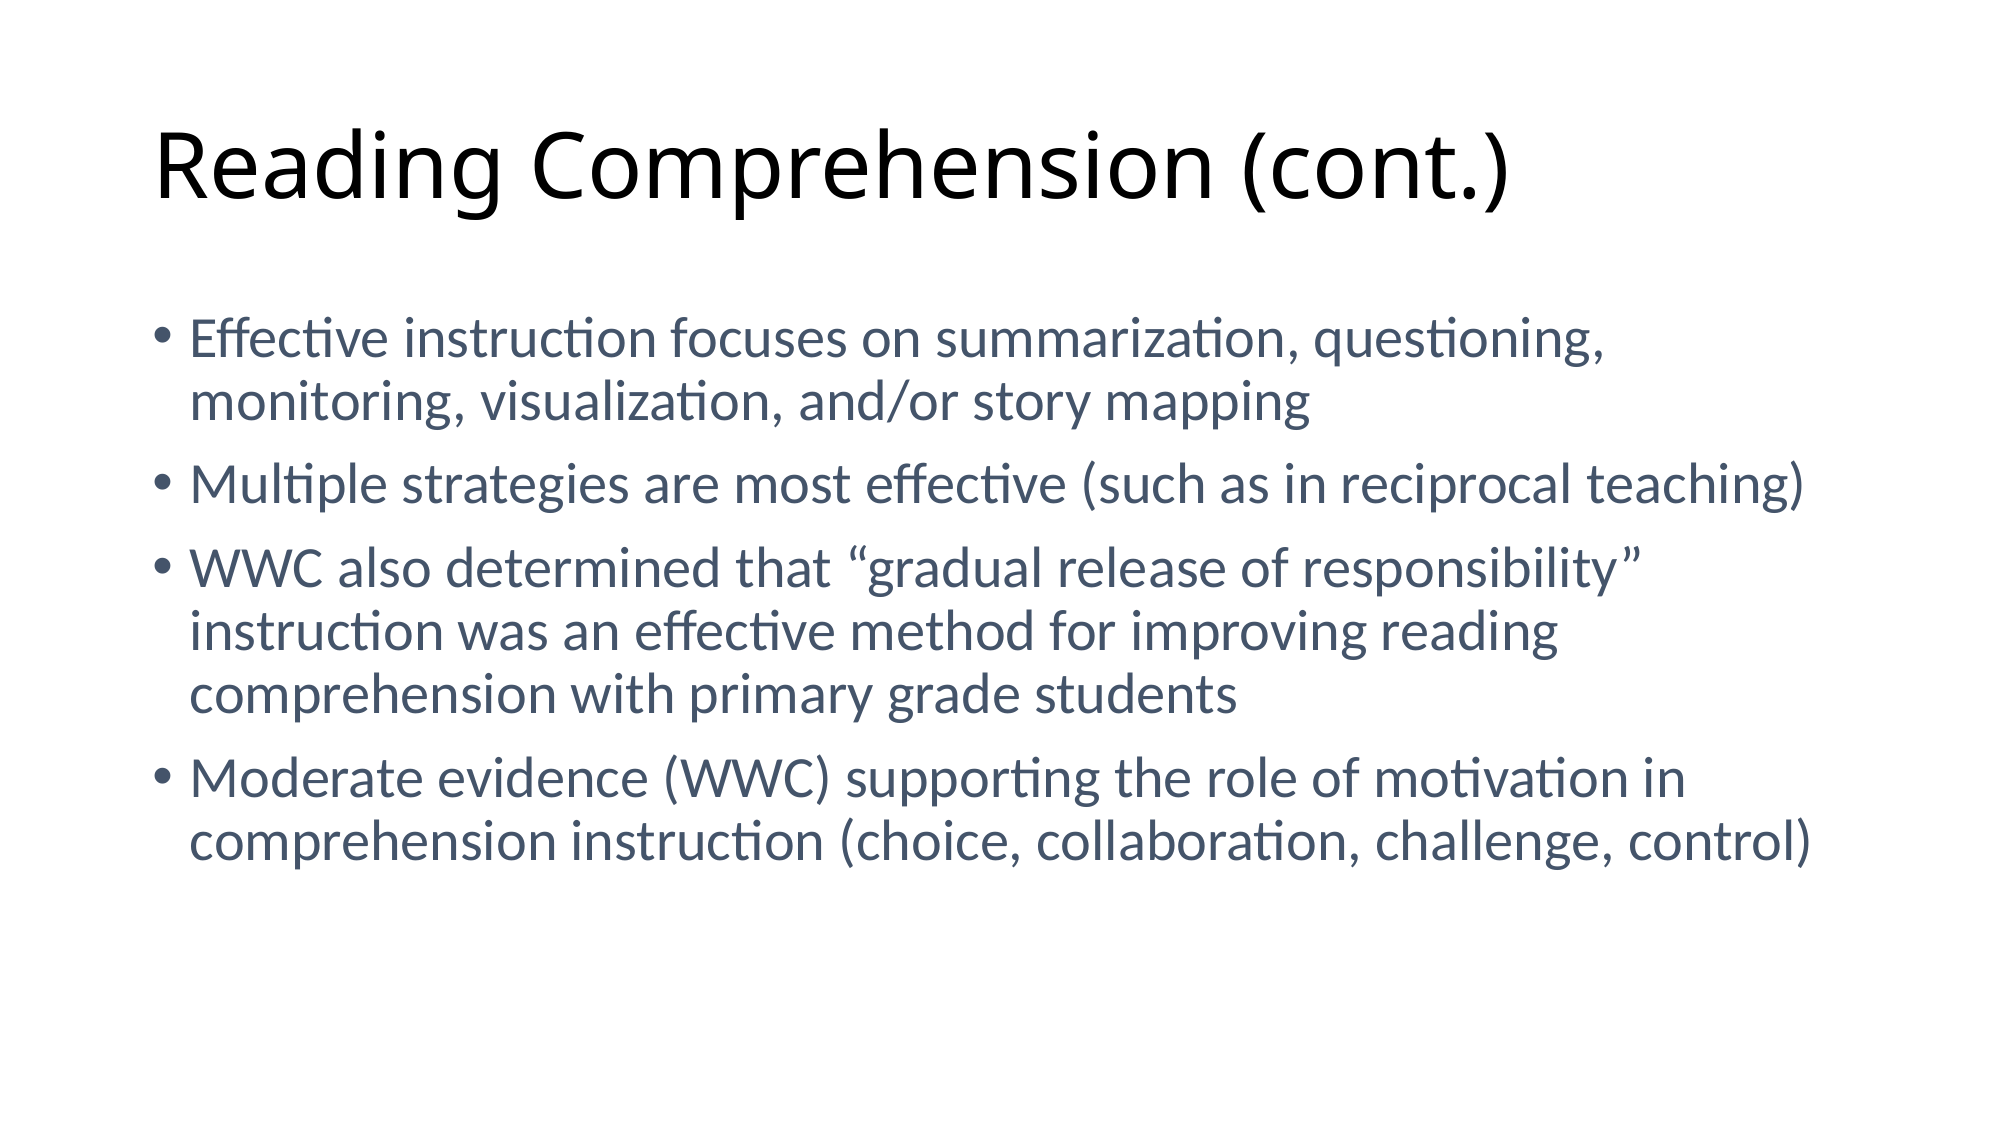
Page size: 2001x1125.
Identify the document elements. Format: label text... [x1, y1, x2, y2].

title Reading Comprehension (cont.) [137, 59, 1863, 278]
list Effective instruction focuses on summarization, questioning, monitoring, visualization, and/or story mapping Multiple strategies are most effective (such as in reciprocal teaching) WWC also determined that “gradual release of responsibility” instruction was an effective method for improving reading comprehension with primary grade students Moderate evidence (WWC) supporting the role of motivation in comprehension instruction (choice, collaboration, challenge, control) [137, 299, 1863, 1014]
